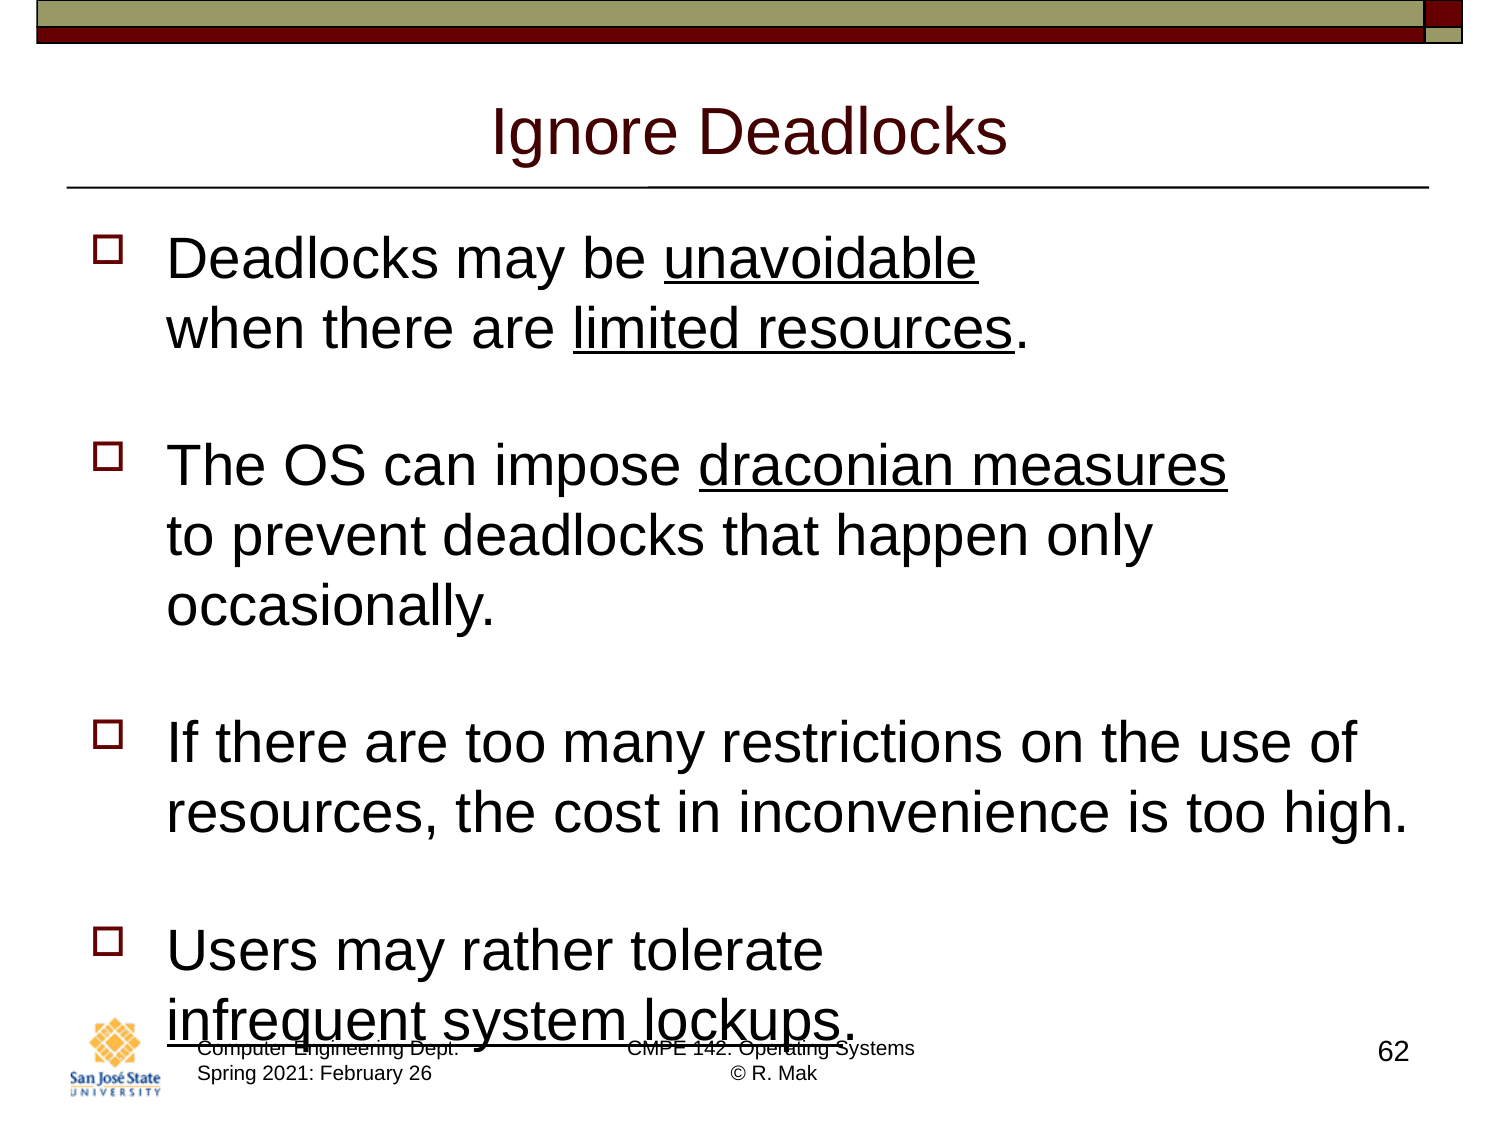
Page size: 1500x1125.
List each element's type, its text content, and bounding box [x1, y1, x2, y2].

list Deadlocks may be unavoidable when there are limited resources. The OS can impose draconian measures to prevent deadlocks that happen only occasionally. If there are too many restrictions on the use of resources, the cost in inconvenience is too high. Users may rather tolerate infrequent system lockups. [75, 212, 1439, 1006]
title Ignore Deadlocks [75, 67, 1425, 175]
picture [60, 1012, 166, 1112]
slide_number 62 [1305, 1025, 1425, 1100]
